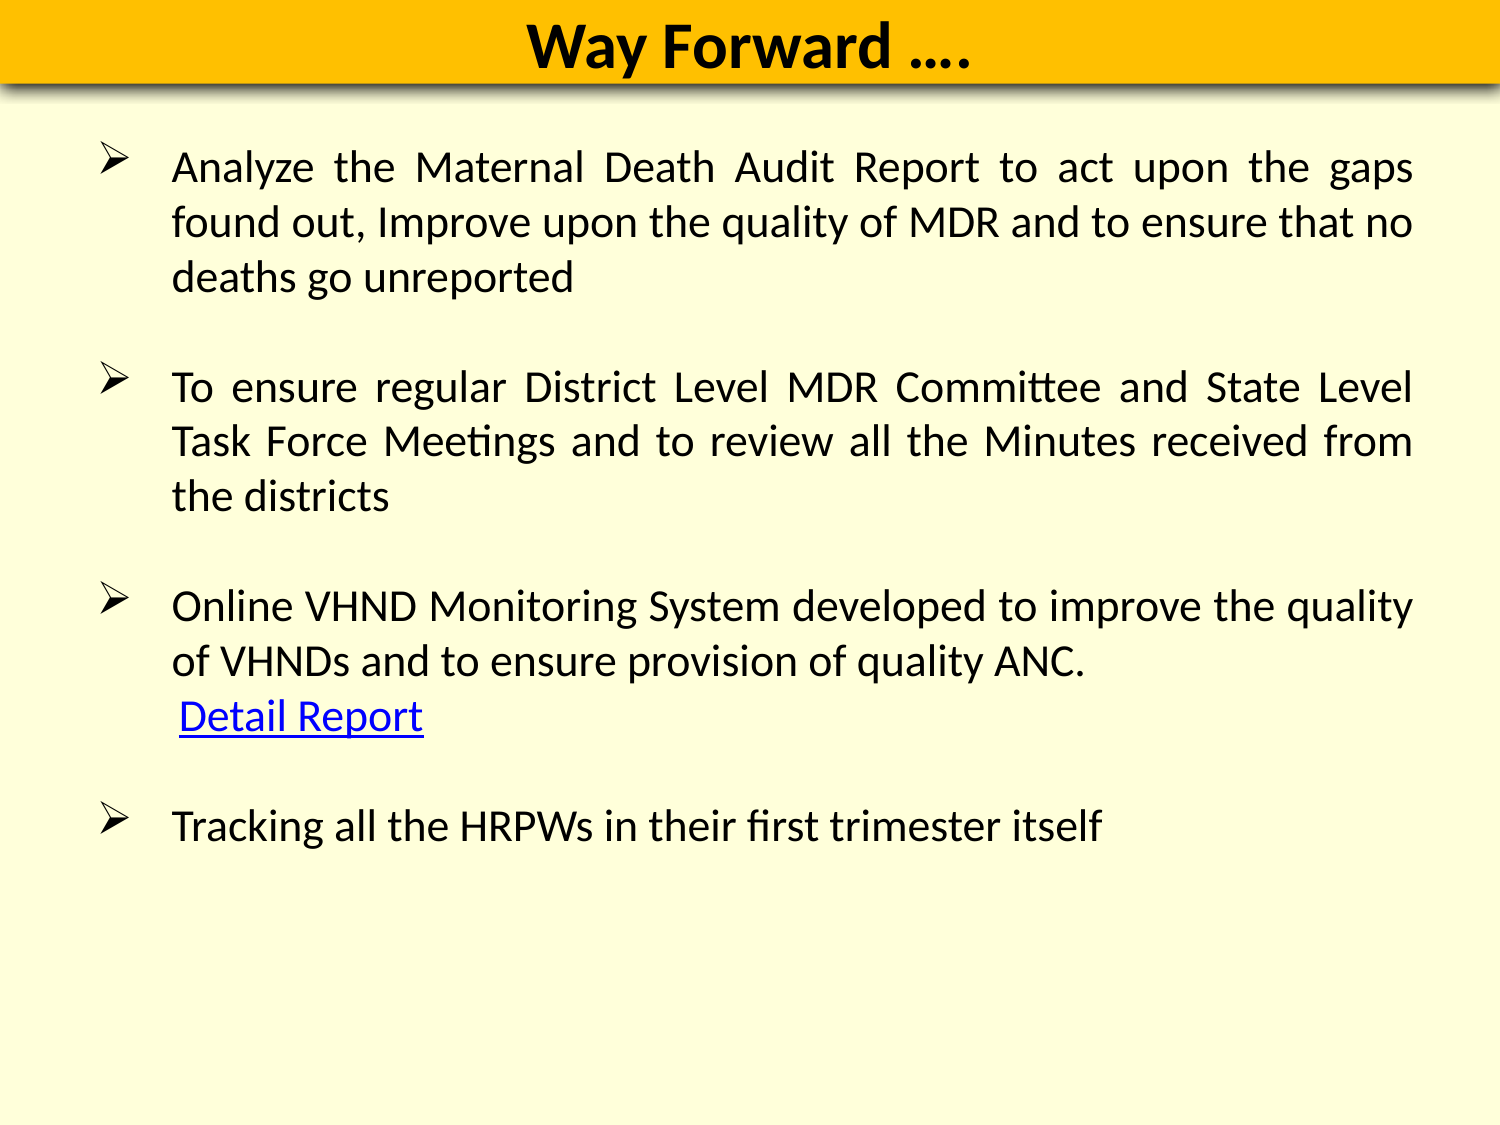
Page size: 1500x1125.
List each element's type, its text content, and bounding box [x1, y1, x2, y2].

text_box Analyze the Maternal Death Audit Report to act upon the gaps found out, Improve upon the quality of MDR and to ensure that no deaths go unreported To ensure regular District Level MDR Committee and State Level Task Force Meetings and to review all the Minutes received from the districts Online VHND Monitoring System developed to improve the quality of VHNDs and to ensure provision of quality ANC. Detail Report Tracking all the HRPWs in their first trimester itself [81, 128, 1430, 1004]
text_box Way Forward …. [0, 0, 1500, 84]
